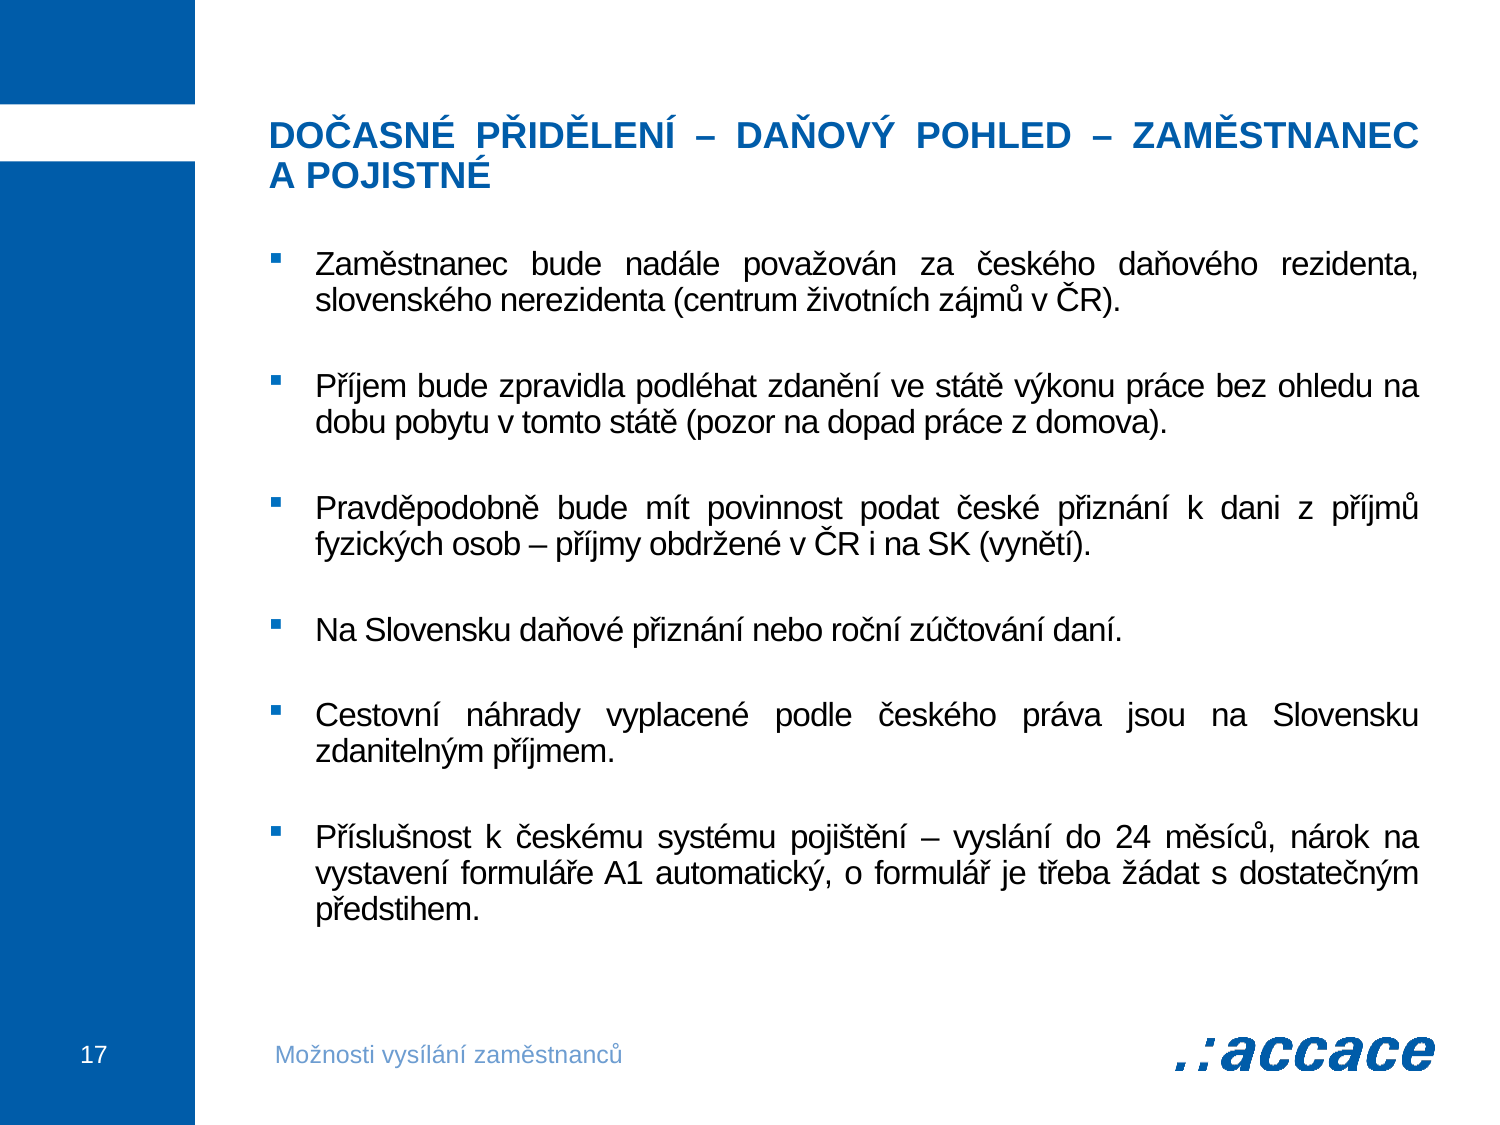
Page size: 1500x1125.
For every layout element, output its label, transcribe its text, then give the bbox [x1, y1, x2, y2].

text_box [0, 0, 196, 105]
footer Možnosti vysílání zaměstnanců [259, 1023, 1081, 1084]
slide_number 17 [64, 1023, 195, 1084]
text_box [0, 160, 196, 1125]
picture [1175, 1037, 1435, 1071]
text_box DOČASNÉ PŘIDĚLENÍ – DAŇOVÝ POHLED – ZAMĚSTNANEC A POJISTNÉ Zaměstnanec bude nadále považován za českého daňového rezidenta, slovenského nerezidenta (centrum životních zájmů v ČR). Příjem bude zpravidla podléhat zdanění ve státě výkonu práce bez ohledu na dobu pobytu v tomto státě (pozor na dopad práce z domova). Pravděpodobně bude mít povinnost podat české přiznání k dani z příjmů fyzických osob – příjmy obdržené v ČR i na SK (vynětí). Na Slovensku daňové přiznání nebo roční zúčtování daní. Cestovní náhrady vyplacené podle českého práva jsou na Slovensku zdanitelným příjmem. Příslušnost k českému systému pojištění – vyslání do 24 měsíců, nárok na vystavení formuláře A1 automatický, o formulář je třeba žádat s dostatečným předstihem. [194, 108, 1435, 995]
